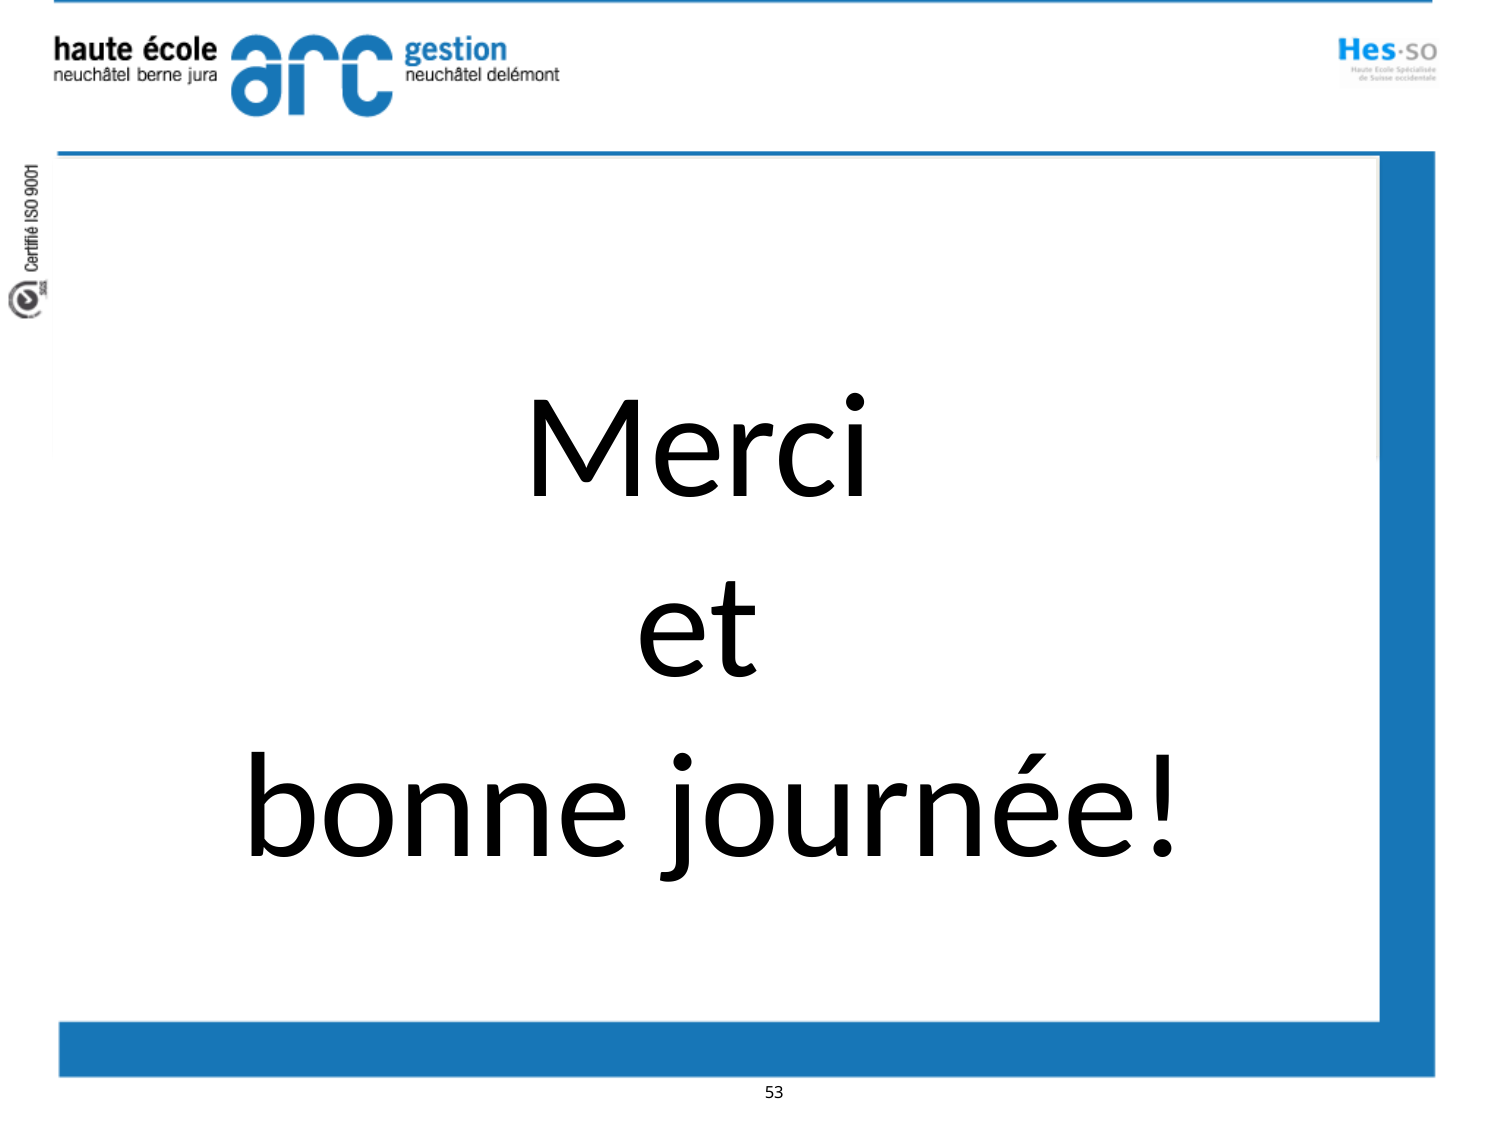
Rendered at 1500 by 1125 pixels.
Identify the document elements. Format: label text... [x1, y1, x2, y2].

text_box 53 [750, 1074, 1240, 1109]
picture [0, 0, 1500, 1125]
text_box Merci et bonne journée! [53, 159, 1376, 895]
